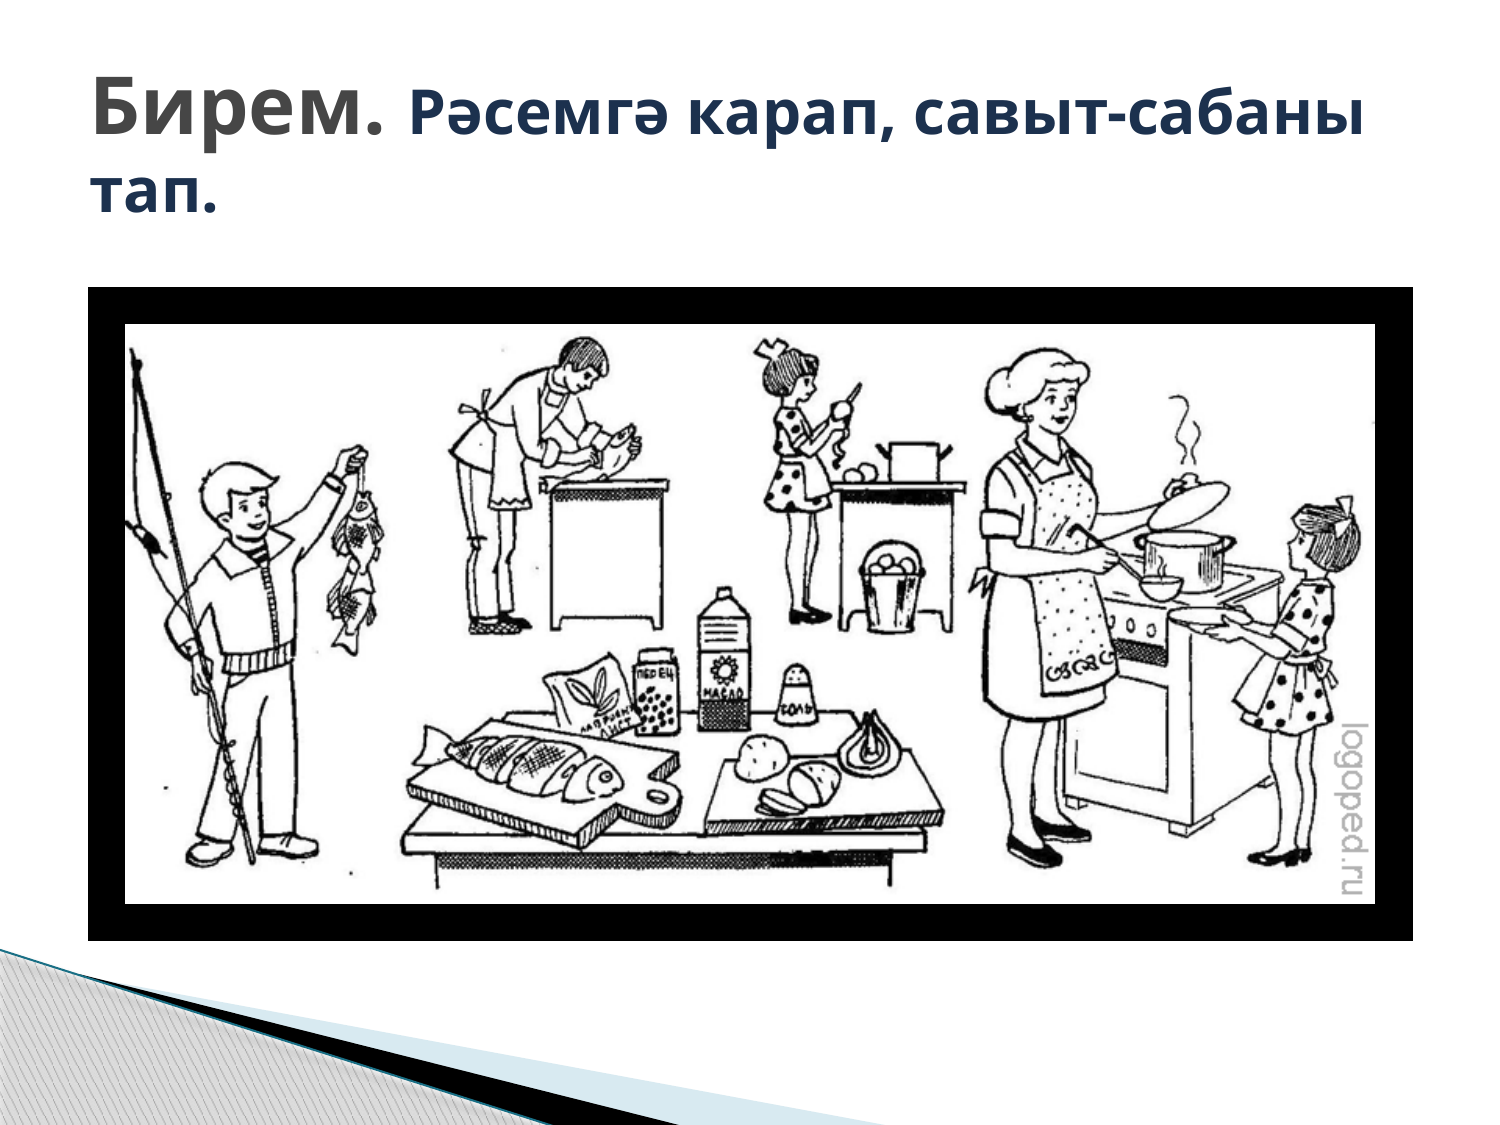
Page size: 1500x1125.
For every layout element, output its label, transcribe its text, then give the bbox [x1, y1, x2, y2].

title Бирем. Рәсемгә карап, савыт-сабаны тап. [75, 45, 1425, 233]
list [124, 324, 1376, 905]
